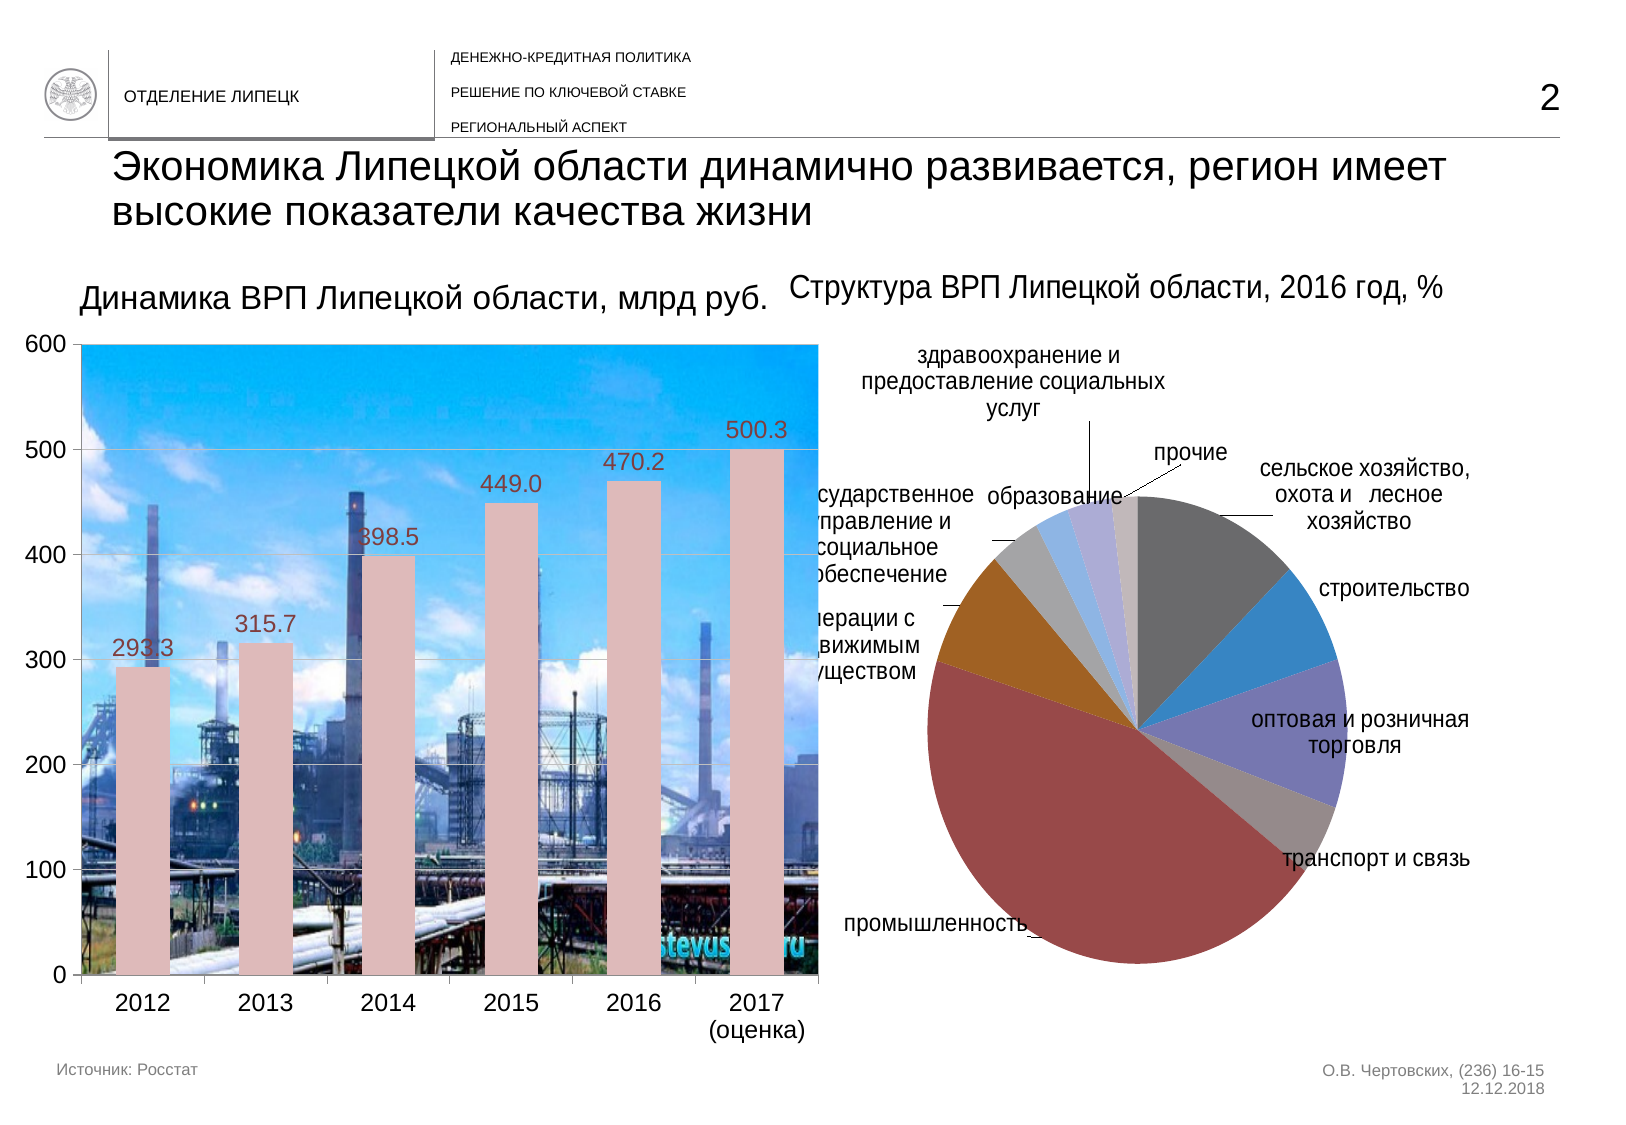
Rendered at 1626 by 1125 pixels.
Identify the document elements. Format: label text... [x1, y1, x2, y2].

picture [44, 68, 98, 121]
title Экономика Липецкой области динамично развивается, регион имеет высокие показатели качества жизни [111, 139, 1561, 239]
text_box Источник: Росстат [56, 1062, 744, 1101]
slide_number 2 [1496, 56, 1561, 134]
text_box О.В. Чертовских, (236) 16-15 12.12.2018 [1214, 1081, 1545, 1105]
list ДЕНЕЖНО-КРЕДИТНАЯ ПОЛИТИКА РЕШЕНИЕ ПО КЛЮЧЕВОЙ СТАВКЕ РЕГИОНАЛЬНЫЙ АСПЕКТ [450, 50, 1002, 137]
chart [0, 204, 1586, 1081]
